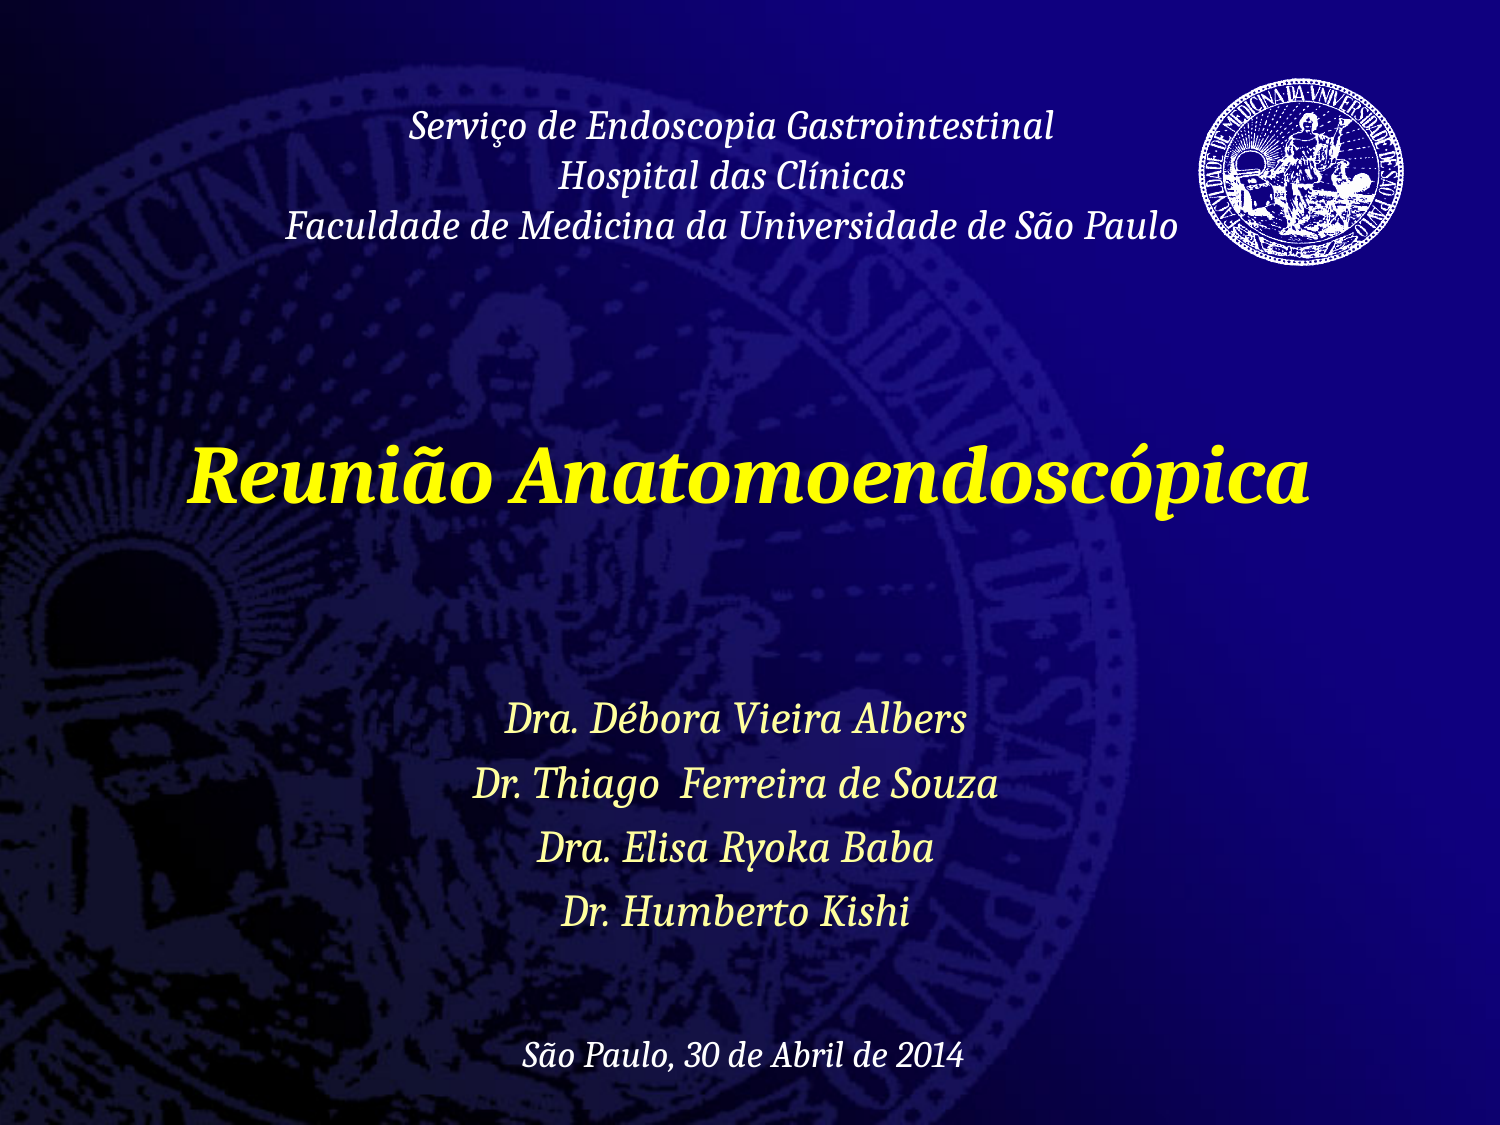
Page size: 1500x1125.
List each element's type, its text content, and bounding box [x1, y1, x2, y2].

text_box Serviço de Endoscopia Gastrointestinal Hospital das Clínicas Faculdade de Medicina da Universidade de São Paulo [253, 90, 1211, 255]
title Reunião Anatomoendoscópica [112, 349, 1388, 592]
text_box São Paulo, 30 de Abril de 2014 [265, 1023, 1223, 1083]
subtitle Dra. Débora Vieira Albers Dr. Thiago Ferreira de Souza Dra. Elisa Ryoka Baba Dr. Humberto Kishi [210, 680, 1262, 829]
picture [0, 0, 1500, 1125]
